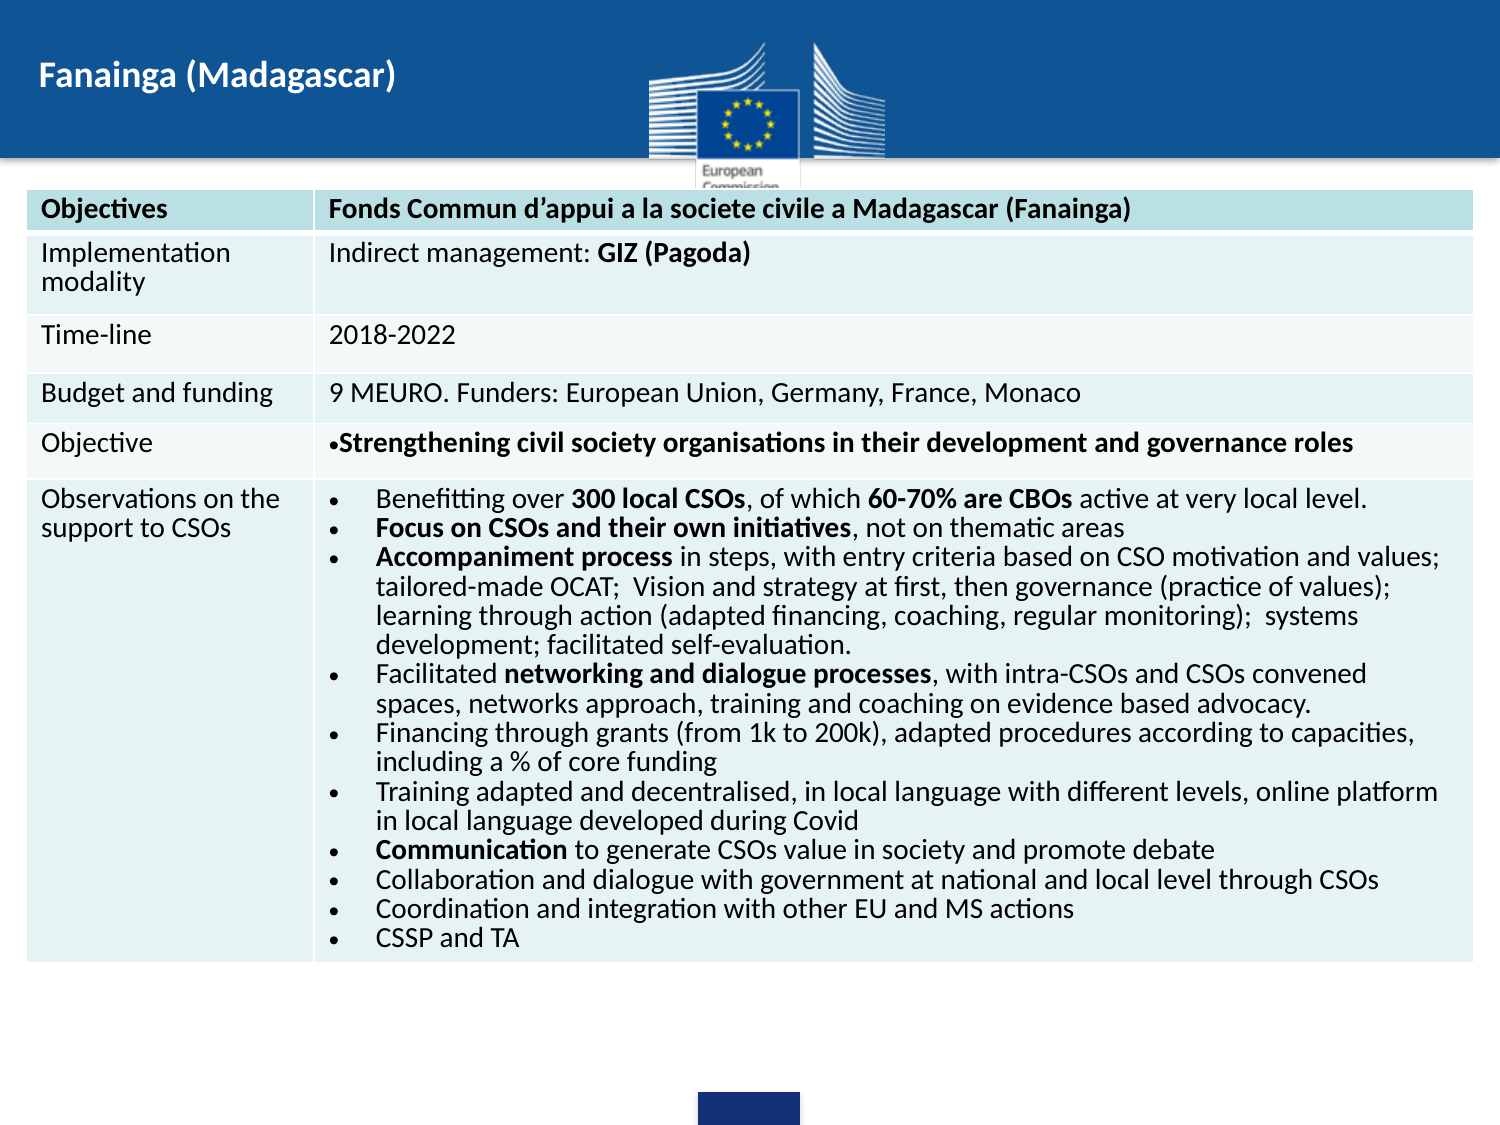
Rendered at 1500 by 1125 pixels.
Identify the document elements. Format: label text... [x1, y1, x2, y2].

table_cell Budget and funding [27, 374, 313, 423]
table_cell Time-line [27, 316, 313, 372]
table_cell 9 MEURO. Funders: European Union, Germany, France, Monaco [315, 374, 1473, 423]
table_cell Benefitting over 300 local CSOs, of which 60-70% are CBOs active at very local level. Focus on CSOs and their own initiatives, not on thematic areas Accompaniment process in steps, with entry criteria based on CSO motivation and values; tailored-made OCAT; Vision and strategy at first, then governance (practice of values); learning through action (adapted financing, coaching, regular monitoring); systems development; facilitated self-evaluation. Facilitated networking and dialogue processes, with intra-CSOs and CSOs convened spaces, networks approach, training and coaching on evidence based advocacy. Financing through grants (from 1k to 200k), adapted procedures according to capacities, including a % of core funding Training adapted and decentralised, in local language with different levels, online platform in local language developed during Covid Communication to generate CSOs value in society and promote debate Collaboration and dialogue with government at national and local level through CSOs Coordination and integration with other EU and MS actions CSSP and TA [315, 480, 1473, 962]
table_header Objectives [27, 190, 313, 230]
table_cell Objective [27, 424, 313, 478]
table_cell Strengthening civil society organisations in their development and governance roles [315, 424, 1473, 478]
table_header Fonds Commun d’appui a la societe civile a Madagascar (Fanainga) [315, 190, 1473, 230]
table_cell Observations on the support to CSOs [27, 480, 313, 962]
picture [649, 42, 885, 188]
table_cell 2018-2022 [315, 316, 1473, 372]
text_box Fanainga (Madagascar) [24, 42, 412, 103]
table_cell Implementation modality [27, 236, 313, 314]
table_cell Indirect management: GIZ (Pagoda) [315, 236, 1473, 314]
